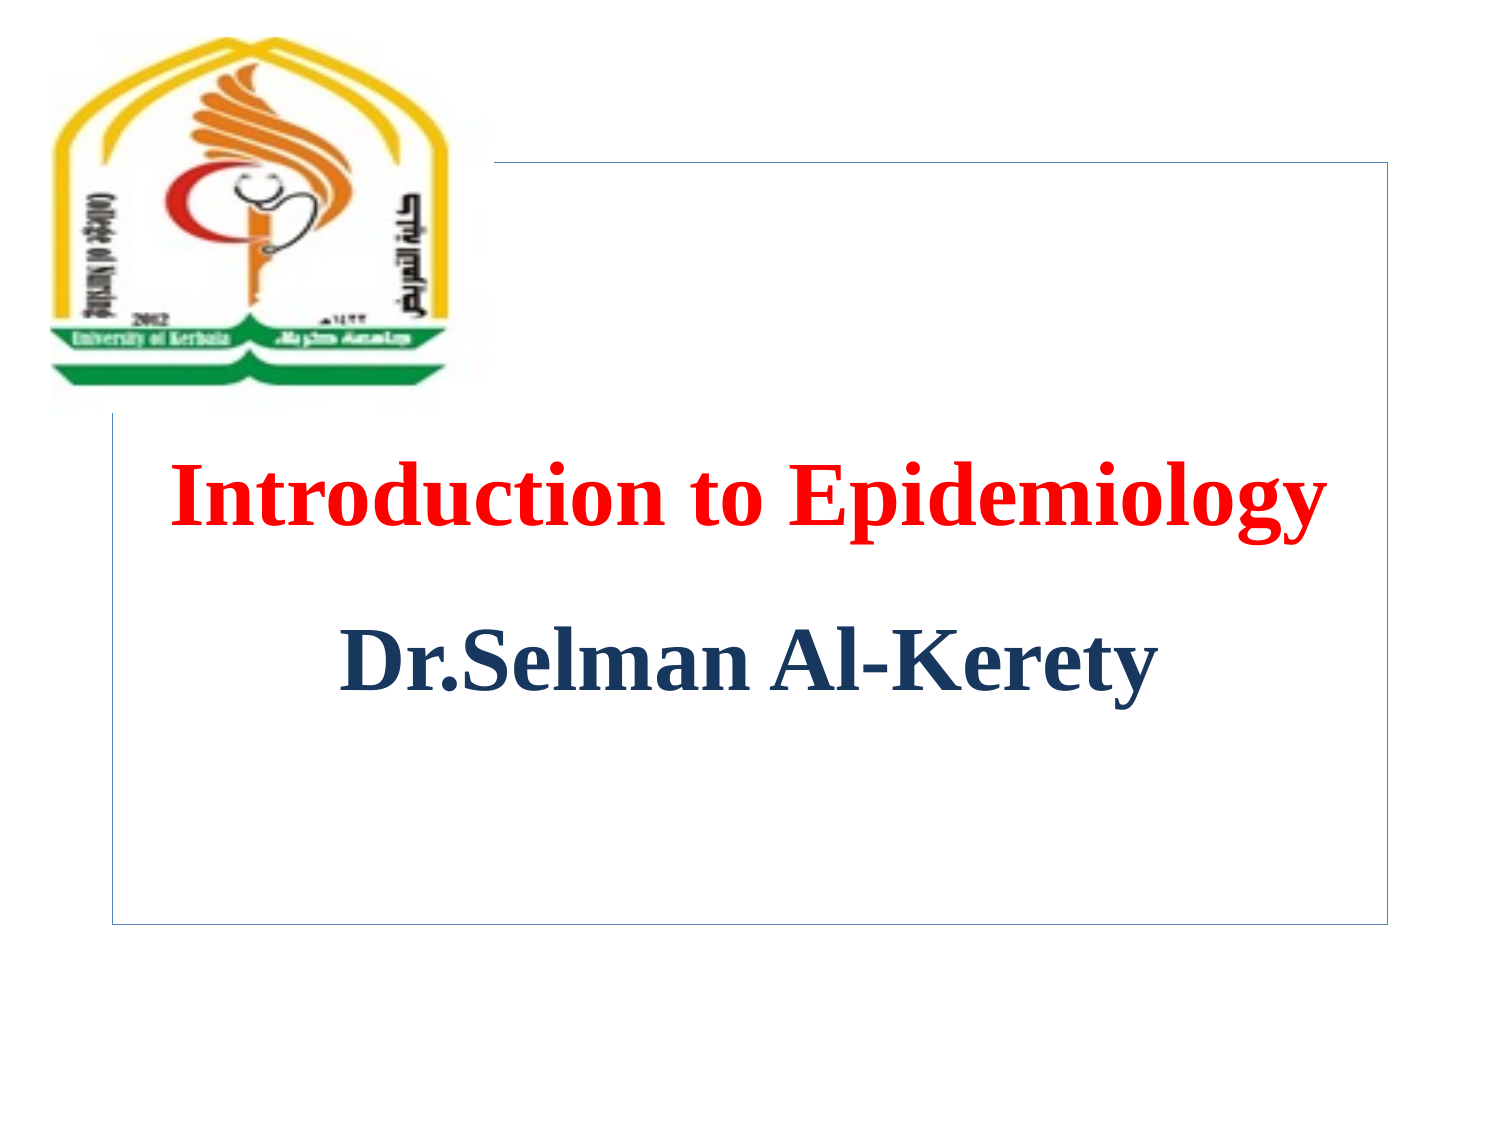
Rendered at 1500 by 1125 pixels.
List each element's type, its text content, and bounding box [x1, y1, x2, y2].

picture [49, 37, 494, 413]
title Introduction to Epidemiology Dr.Selman Al-Kerety [112, 162, 1388, 925]
